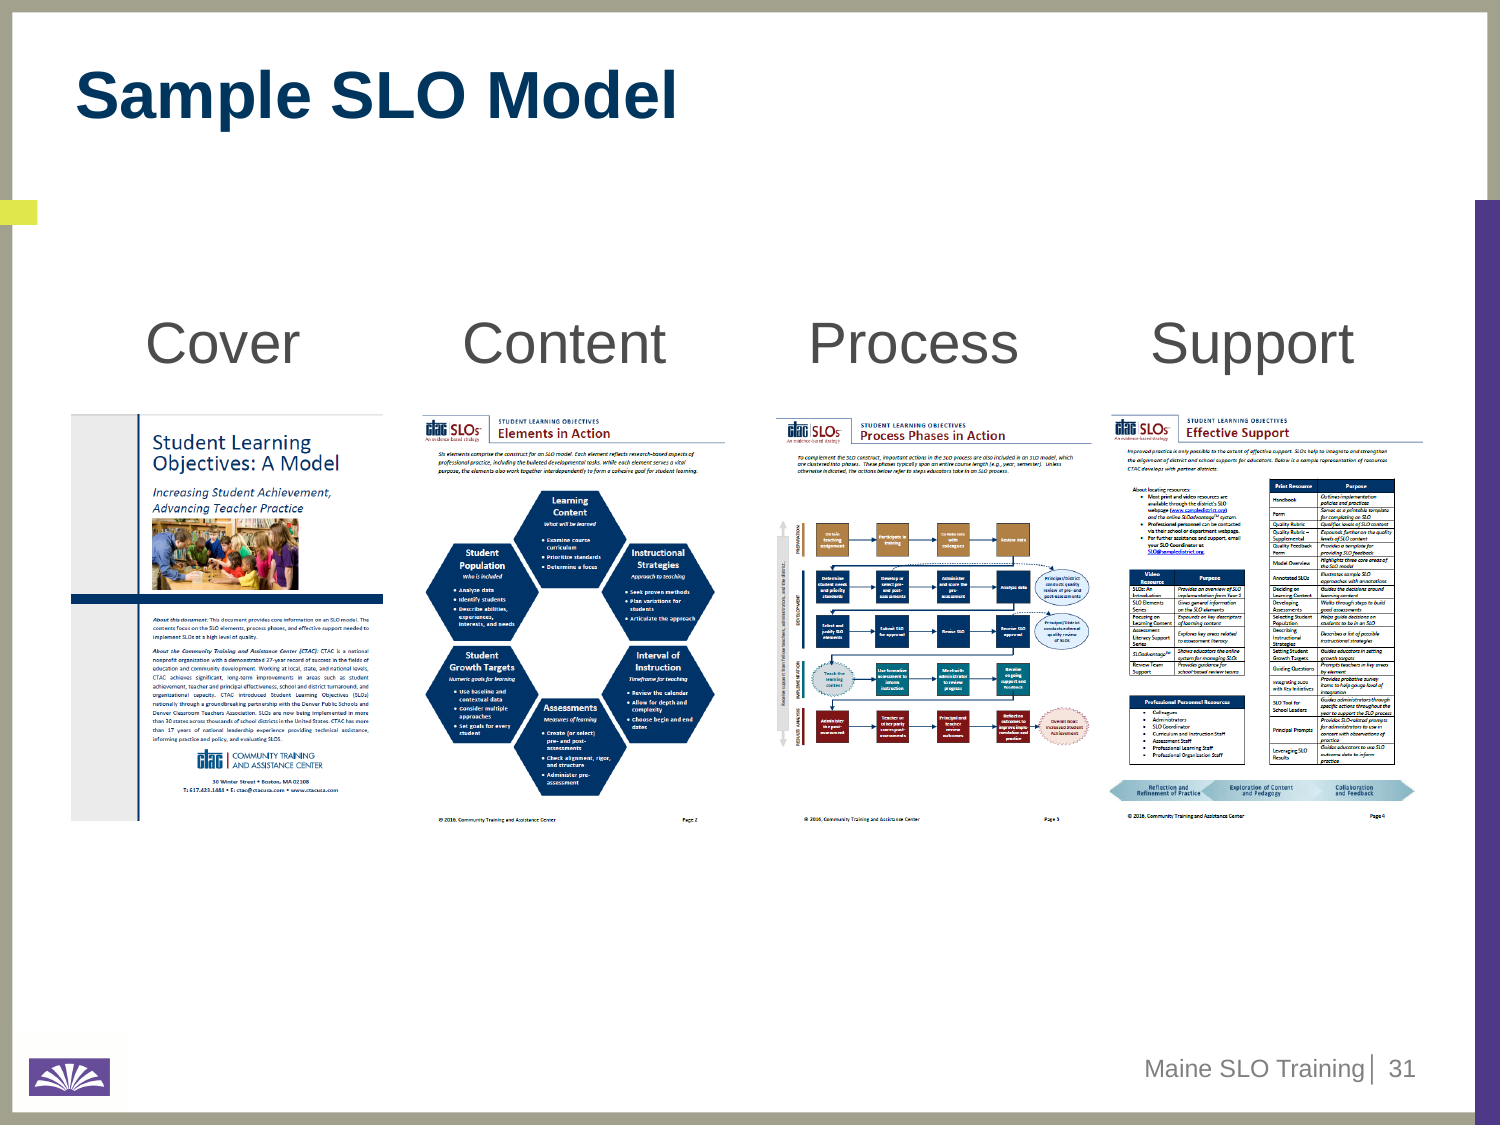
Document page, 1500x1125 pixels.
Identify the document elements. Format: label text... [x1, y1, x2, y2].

picture [13, 1029, 125, 1112]
text_box Process [766, 298, 1062, 392]
text_box Support [1104, 298, 1401, 392]
title Sample SLO Model [60, 20, 1262, 164]
picture [767, 406, 1097, 830]
list Cover [71, 297, 367, 391]
picture [71, 414, 383, 821]
text_box Content [417, 298, 713, 392]
picture [1100, 407, 1424, 830]
picture [403, 405, 726, 830]
